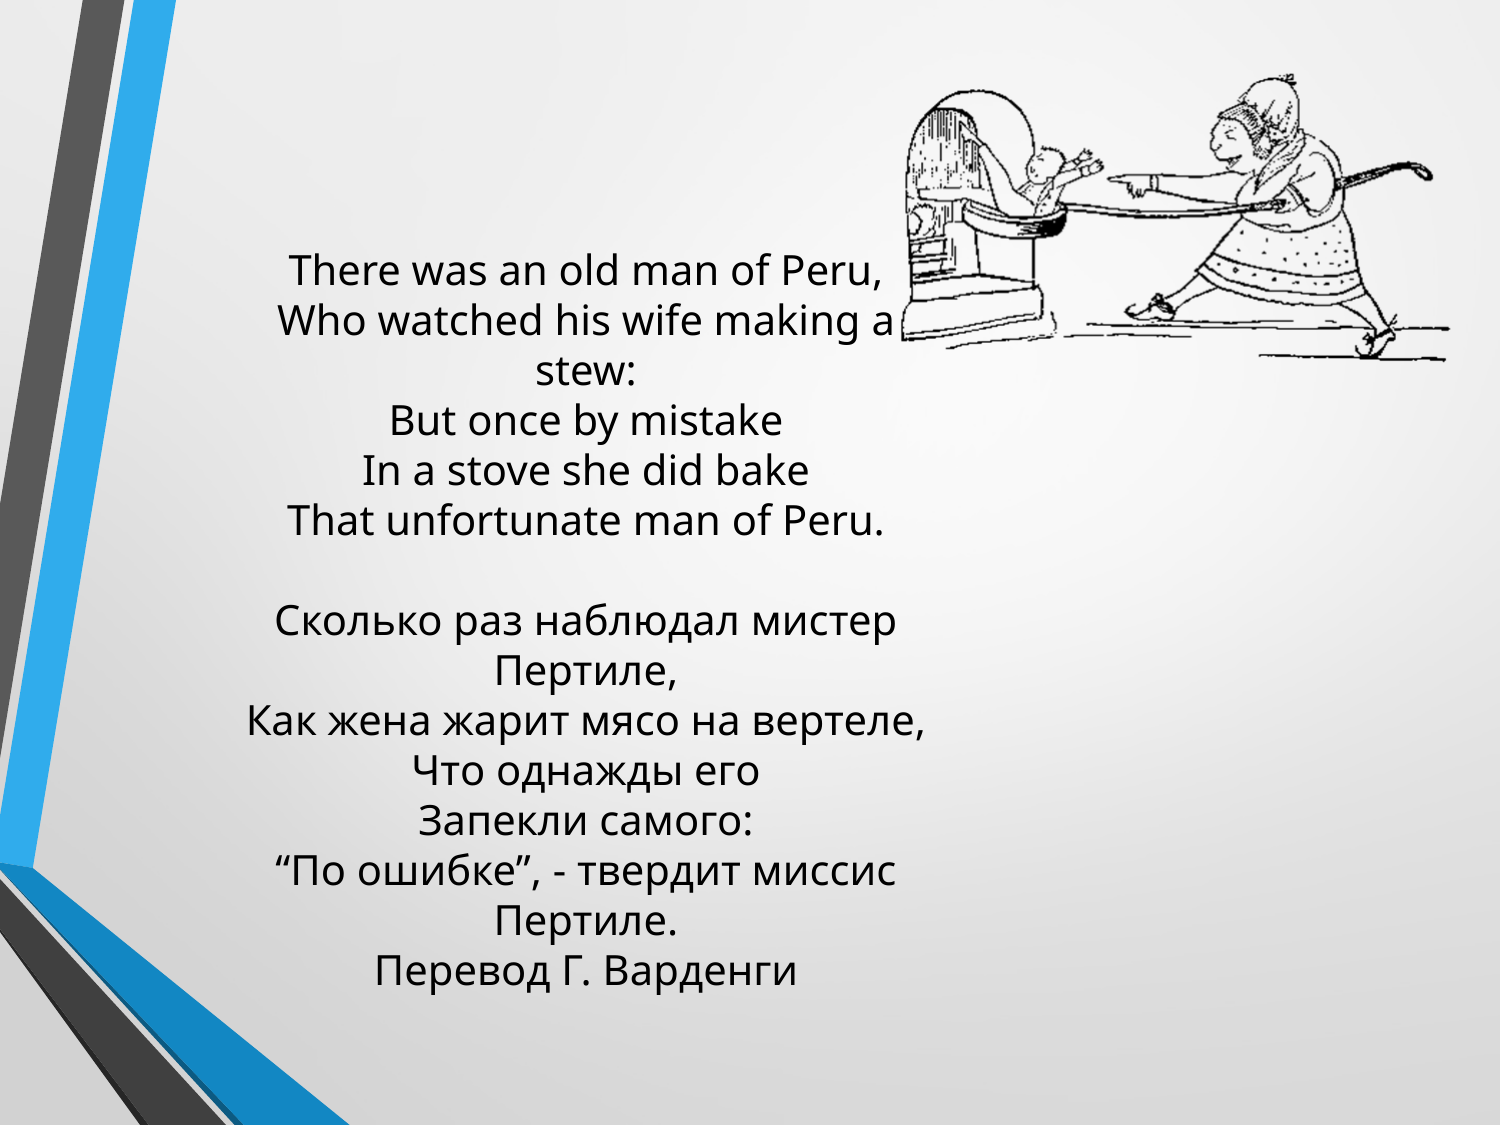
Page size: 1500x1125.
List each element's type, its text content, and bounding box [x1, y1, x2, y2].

text_box There was an old man of Peru, Who watched his wife making a stew: But once by mistake In a stove she did bake That unfortunate man of Peru. Сколько раз наблюдал мистер Пертиле, Как жена жарит мясо на вертеле, Что однажды его Запекли самого: “По ошибке”, - твердит миссис Пертиле. Перевод Г. Варденги [211, 236, 961, 1002]
picture [887, 66, 1463, 366]
